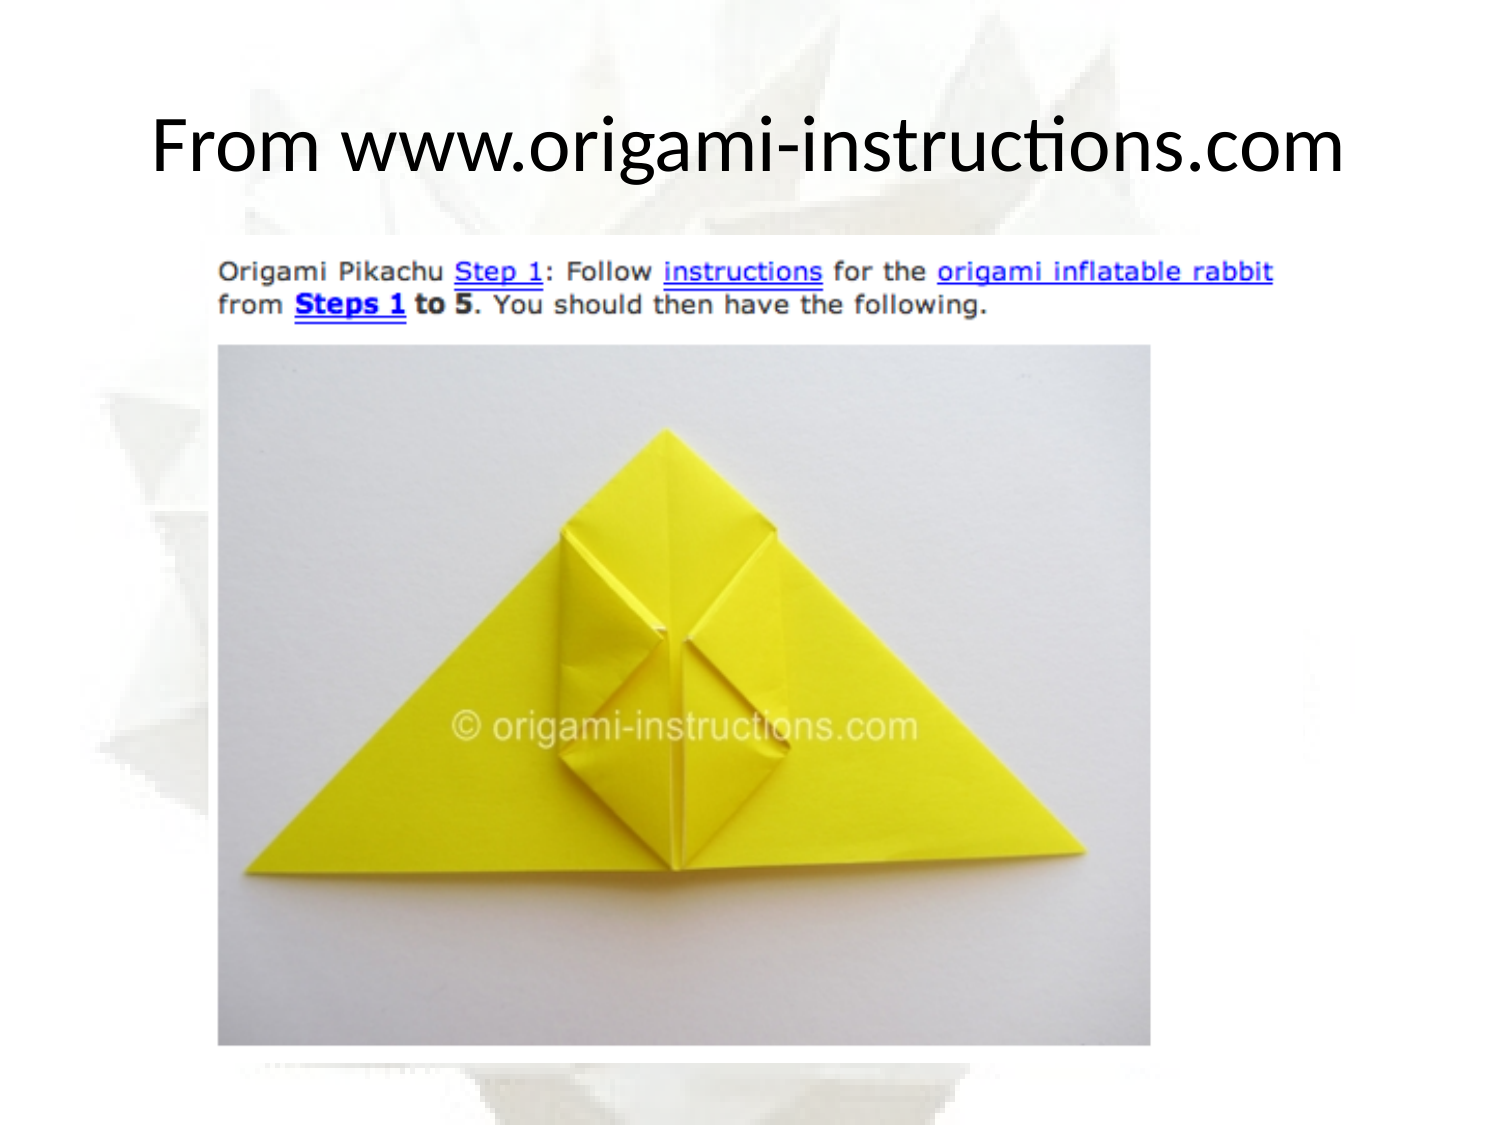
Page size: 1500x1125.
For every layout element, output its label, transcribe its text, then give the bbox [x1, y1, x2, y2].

picture [208, 234, 1304, 1064]
title From www.origami-instructions.com [75, 45, 1425, 233]
